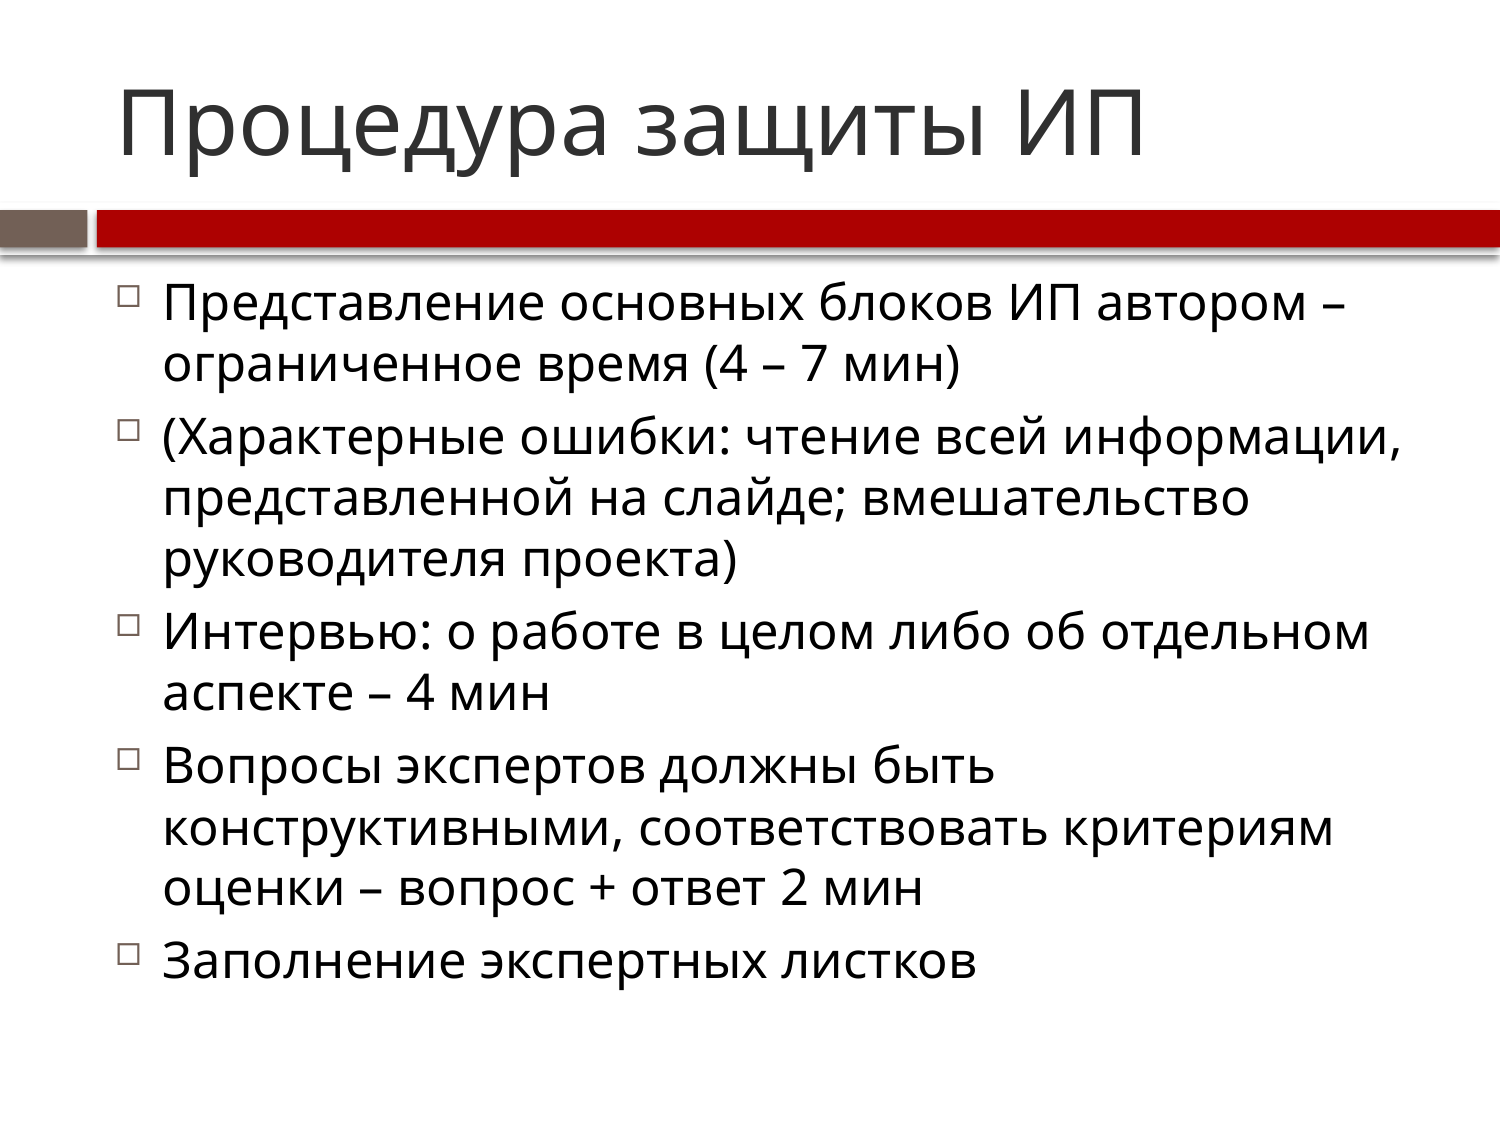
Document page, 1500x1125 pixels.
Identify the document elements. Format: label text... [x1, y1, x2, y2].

title Процедура защиты ИП [100, 37, 1438, 200]
list Представление основных блоков ИП автором – ограниченное время (4 – 7 мин) (Характерные ошибки: чтение всей информации, представленной на слайде; вмешательство руководителя проекта) Интервью: о работе в целом либо об отдельном аспекте – 4 мин Вопросы экспертов должны быть конструктивными, соответствовать критериям оценки – вопрос + ответ 2 мин Заполнение экспертных листков [100, 262, 1438, 1000]
